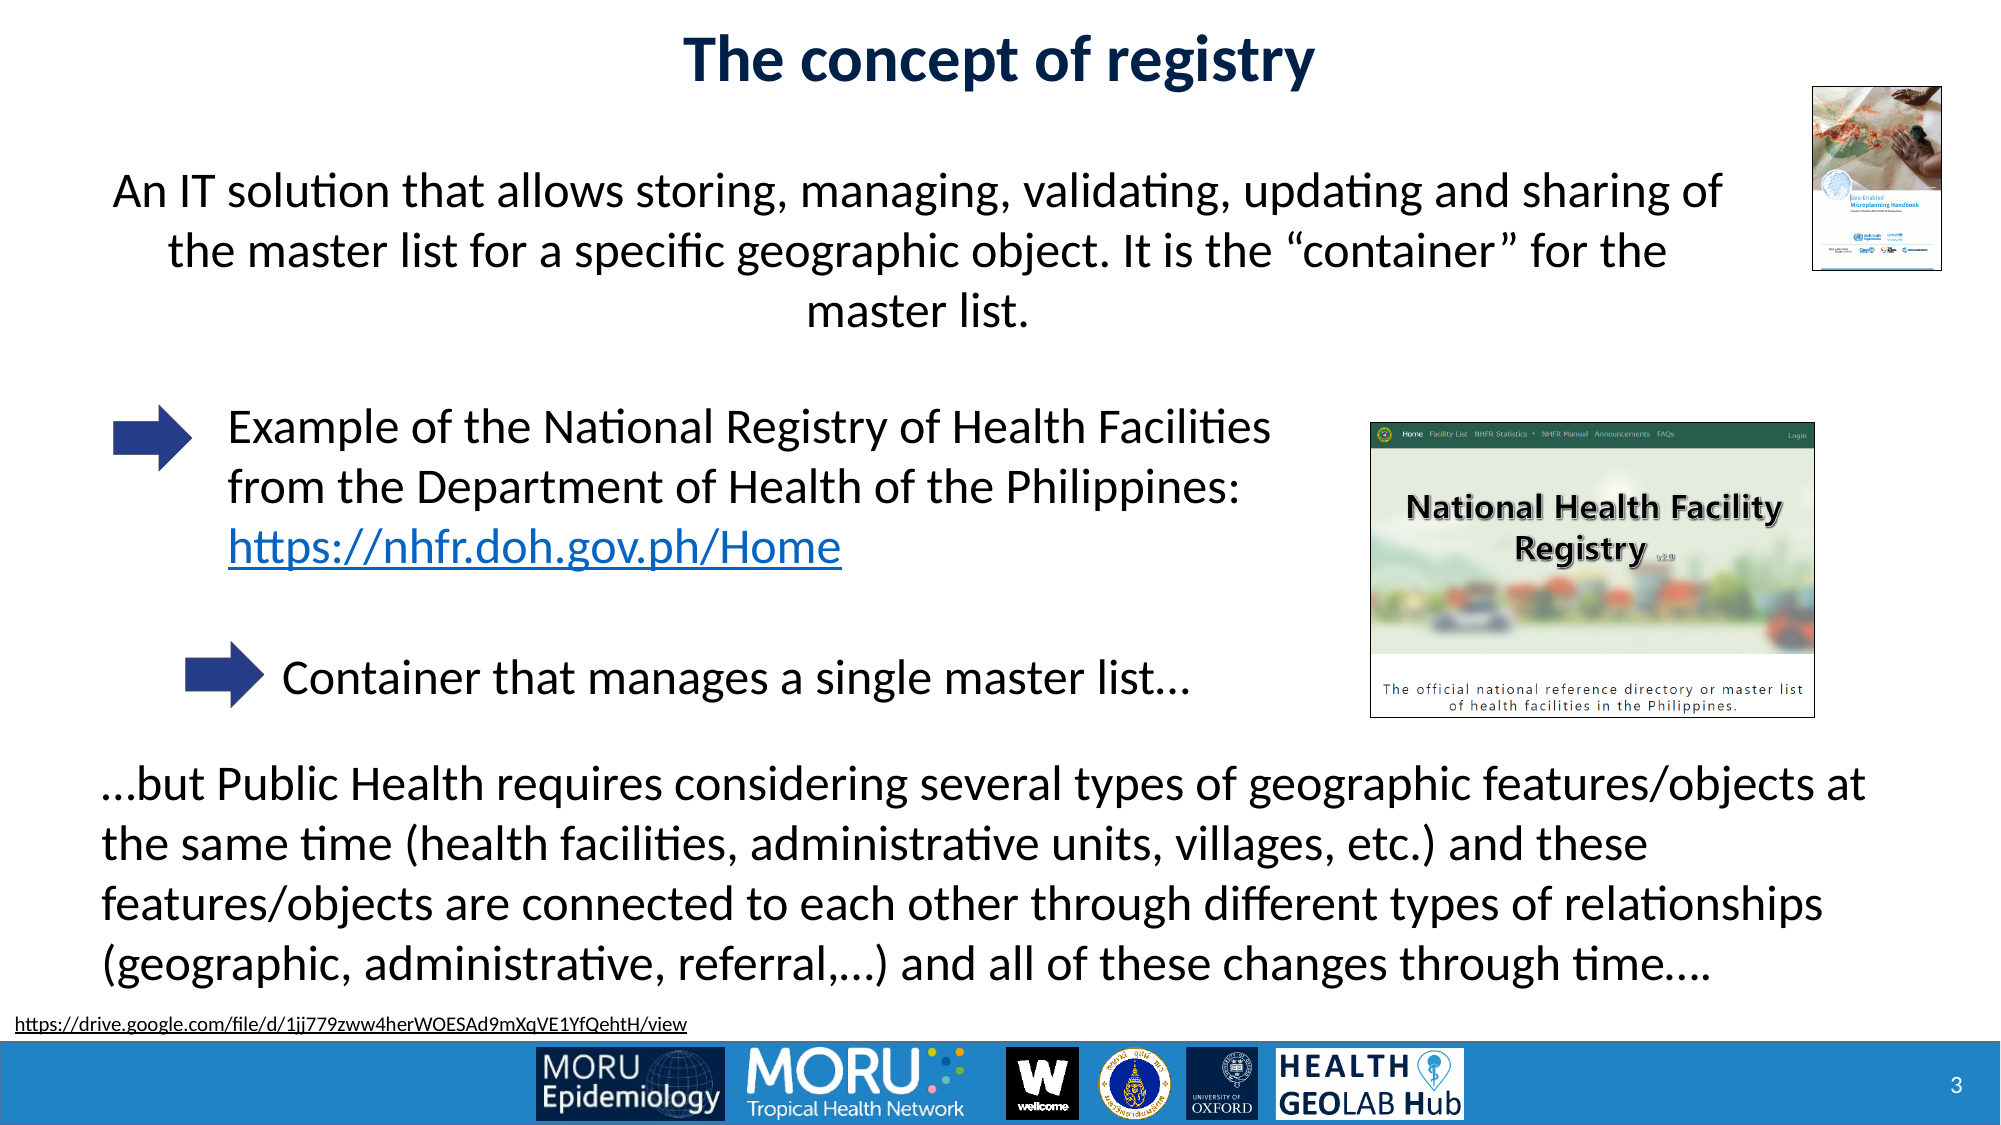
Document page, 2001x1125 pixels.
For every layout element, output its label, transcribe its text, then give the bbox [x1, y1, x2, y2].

picture [1006, 1047, 1079, 1120]
text_box Container that manages a single master list… [271, 646, 1370, 699]
text_box [113, 404, 192, 472]
picture [1186, 1047, 1258, 1120]
picture [1275, 1048, 1464, 1120]
text_box The concept of registry [0, 3, 2000, 118]
picture [1370, 422, 1815, 718]
text_box An IT solution that allows storing, managing, validating, updating and sharing of the master list for a specific geographic object. It is the “container” for the master list. [86, 150, 1750, 345]
text_box Example of the National Registry of Health Facilities from the Department of Health of the Philippines: https://nhfr.doh.gov.ph/Home [213, 385, 1306, 581]
picture [1812, 86, 1942, 271]
text_box https://drive.google.com/file/d/1jj779zww4herWOESAd9mXqVE1YfQehtH/view [0, 1002, 802, 1043]
picture [1098, 1047, 1171, 1120]
picture [747, 1047, 964, 1120]
text_box …but Public Health requires considering several types of geographic features/objects at the same time (health facilities, administrative units, villages, etc.) and these features/objects are connected to each other through different types of relationships (geographic, administrative, referral,…) and all of these changes through time…. [86, 742, 1916, 998]
text_box [185, 641, 264, 708]
picture [536, 1047, 725, 1121]
